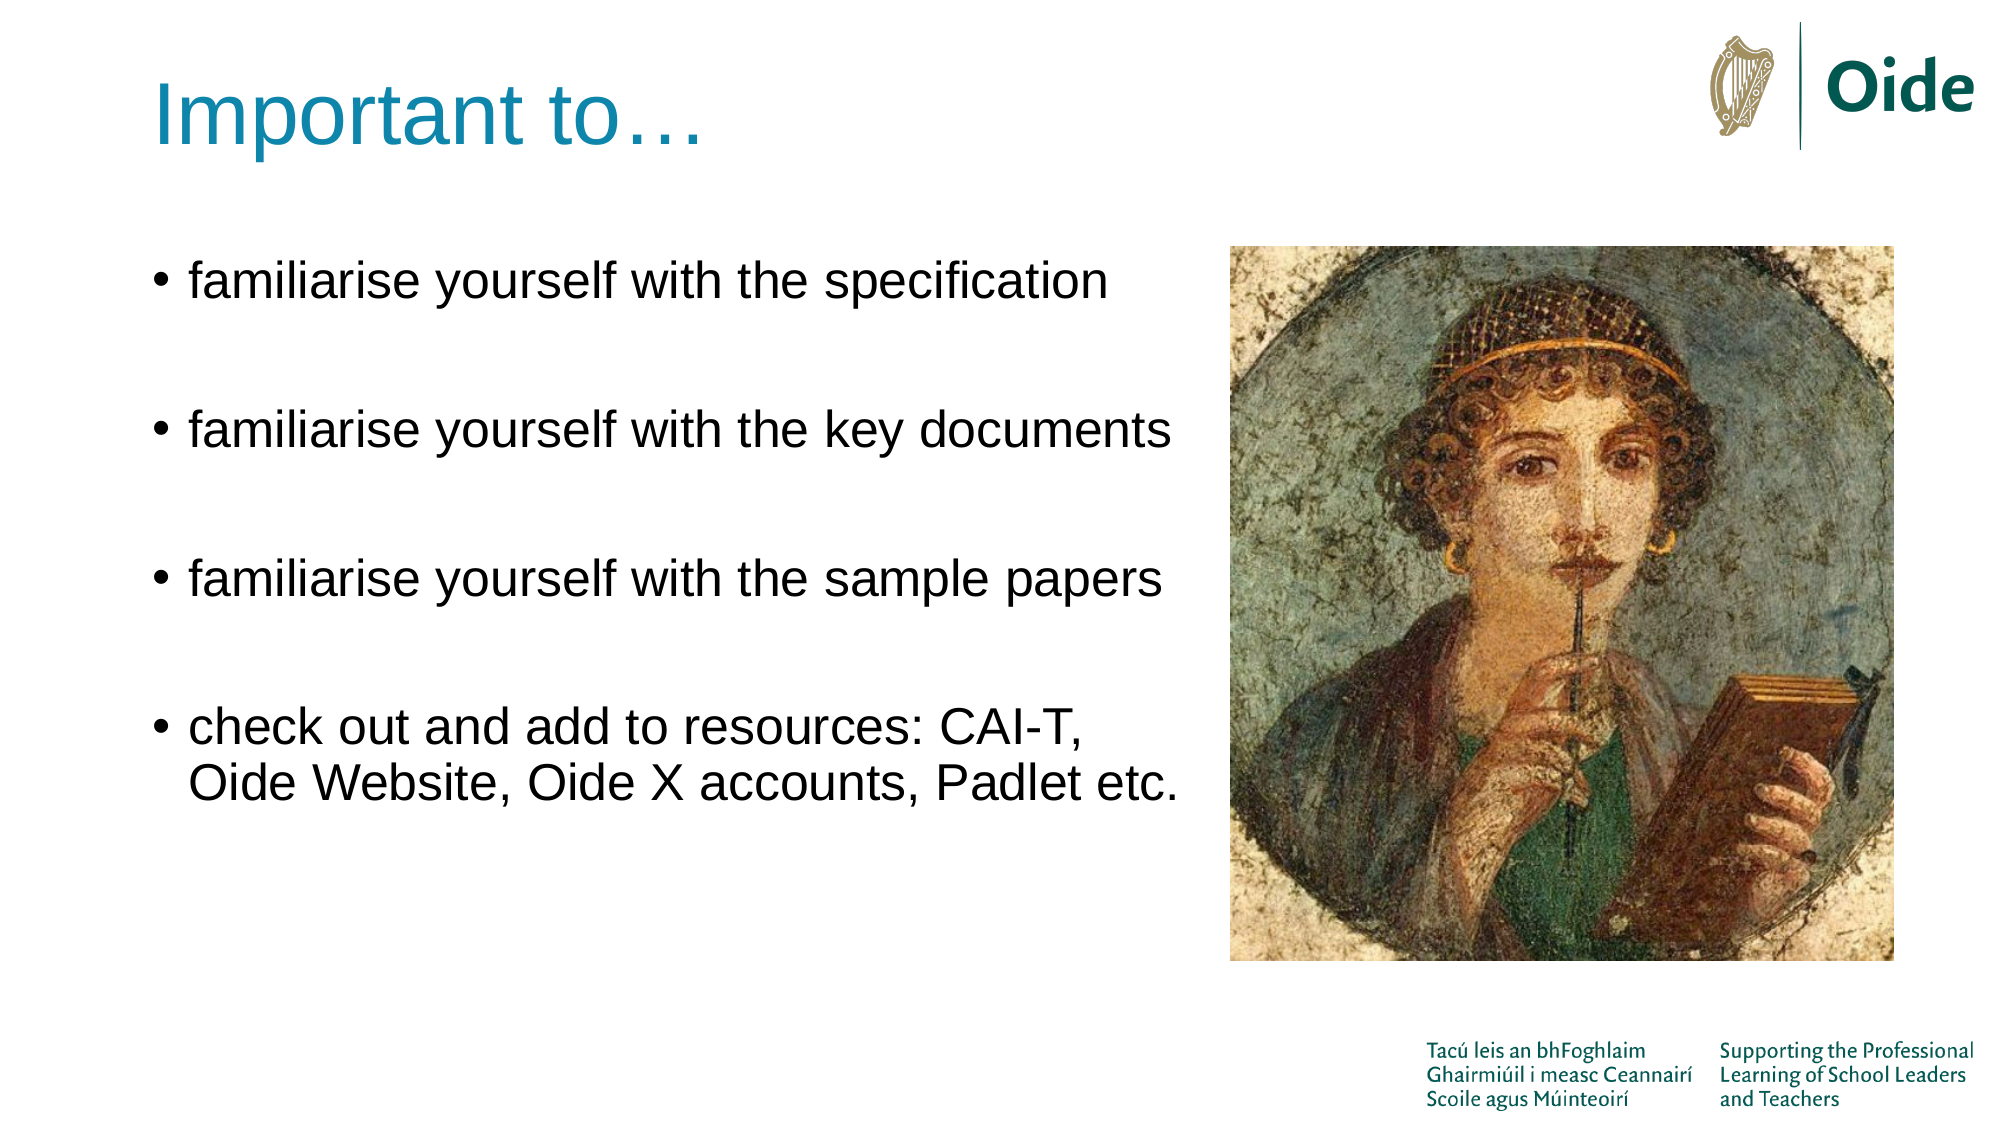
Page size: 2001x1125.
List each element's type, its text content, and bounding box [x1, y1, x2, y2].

list familiarise yourself with the specification familiarise yourself with the key documents familiarise yourself with the sample papers check out and add to resources: CAI-T, Oide Website, Oide X accounts, Padlet etc. [137, 246, 1199, 961]
title Important to… [137, 59, 1863, 278]
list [1230, 246, 1894, 961]
picture [1426, 1041, 1973, 1111]
picture [1710, 22, 1974, 150]
